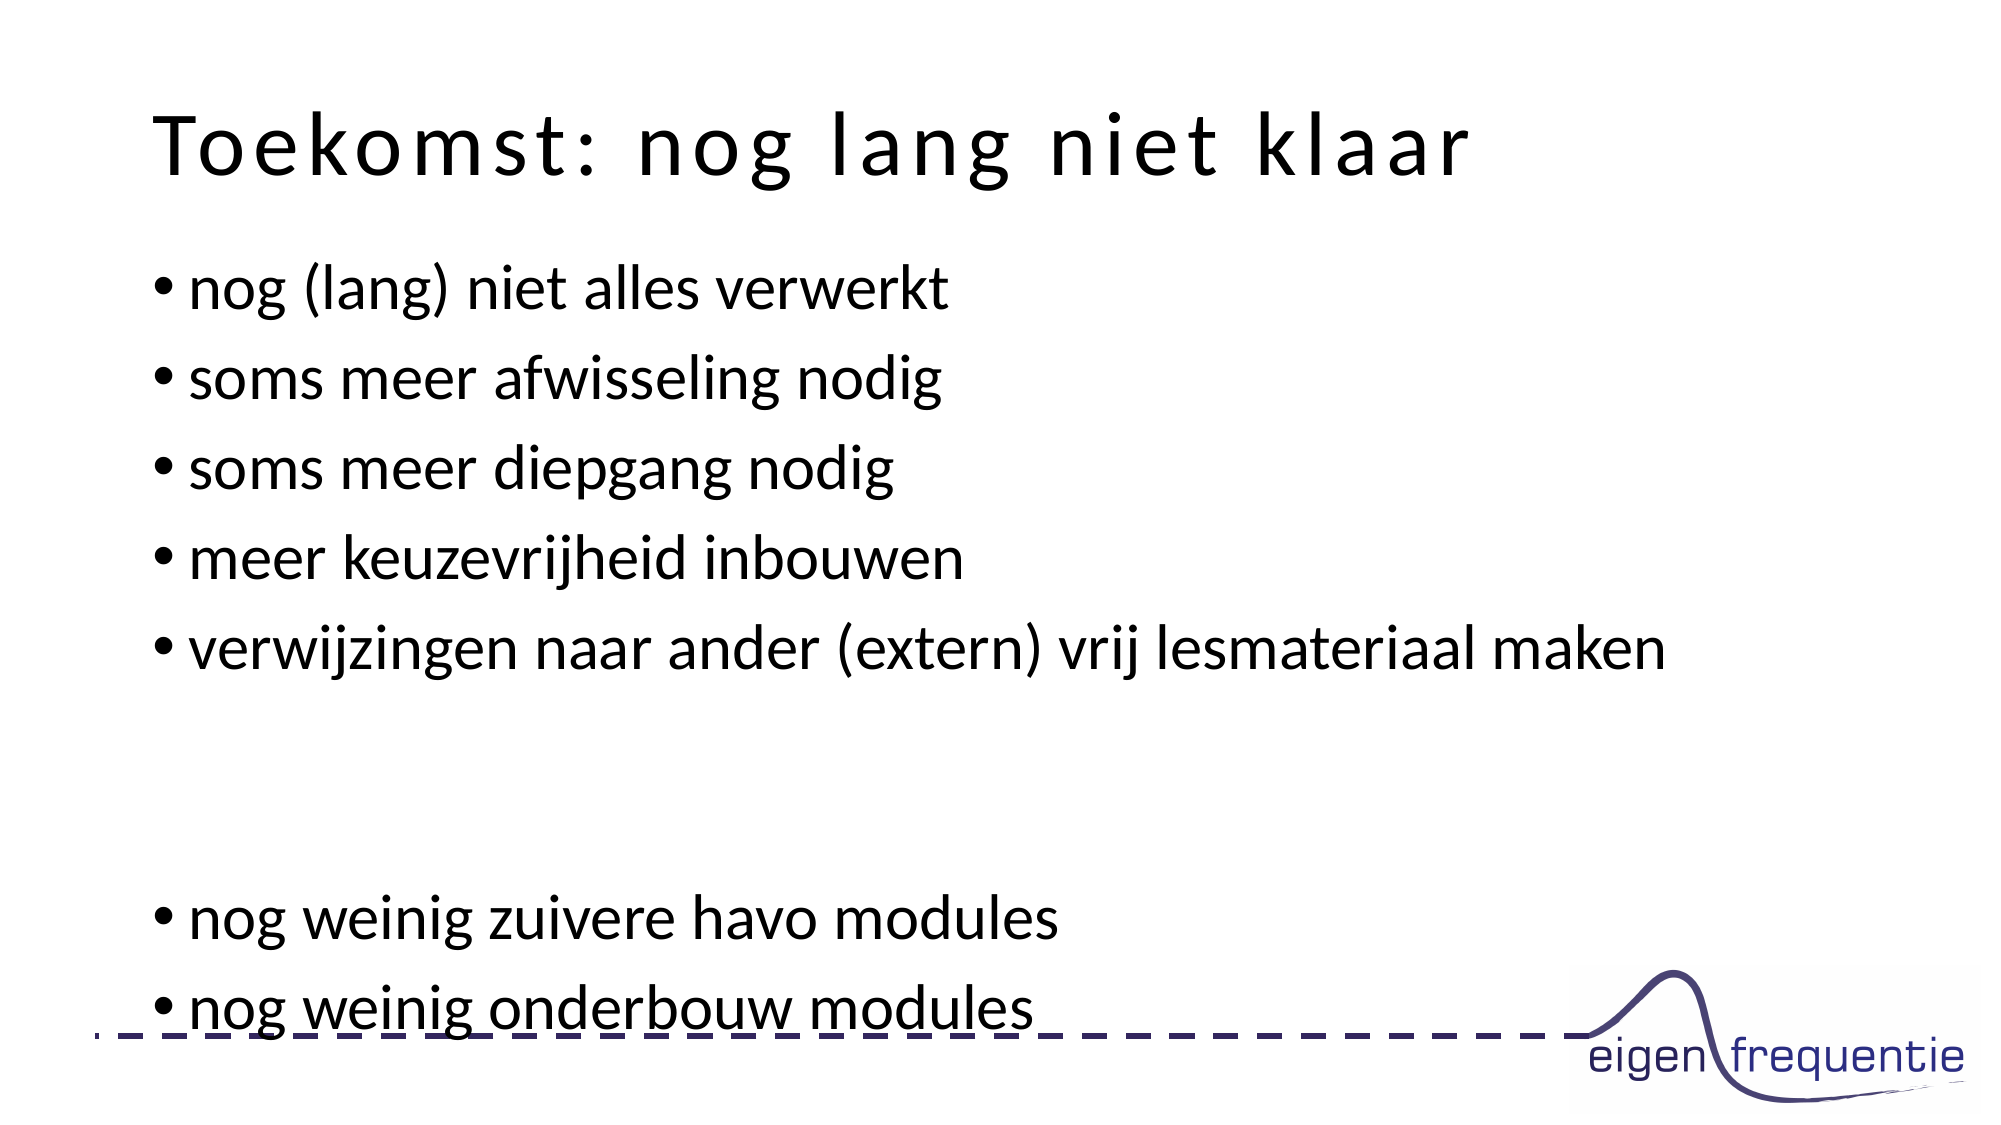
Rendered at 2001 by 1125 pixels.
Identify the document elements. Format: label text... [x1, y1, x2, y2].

title Toekomst: nog lang niet klaar [137, 37, 1863, 255]
picture [1569, 965, 1981, 1114]
list nog (lang) niet alles verwerkt soms meer afwisseling nodig soms meer diepgang nodig meer keuzevrijheid inbouwen verwijzingen naar ander (extern) vrij lesmateriaal maken nog weinig zuivere havo modules nog weinig onderbouw modules [137, 255, 1863, 1056]
